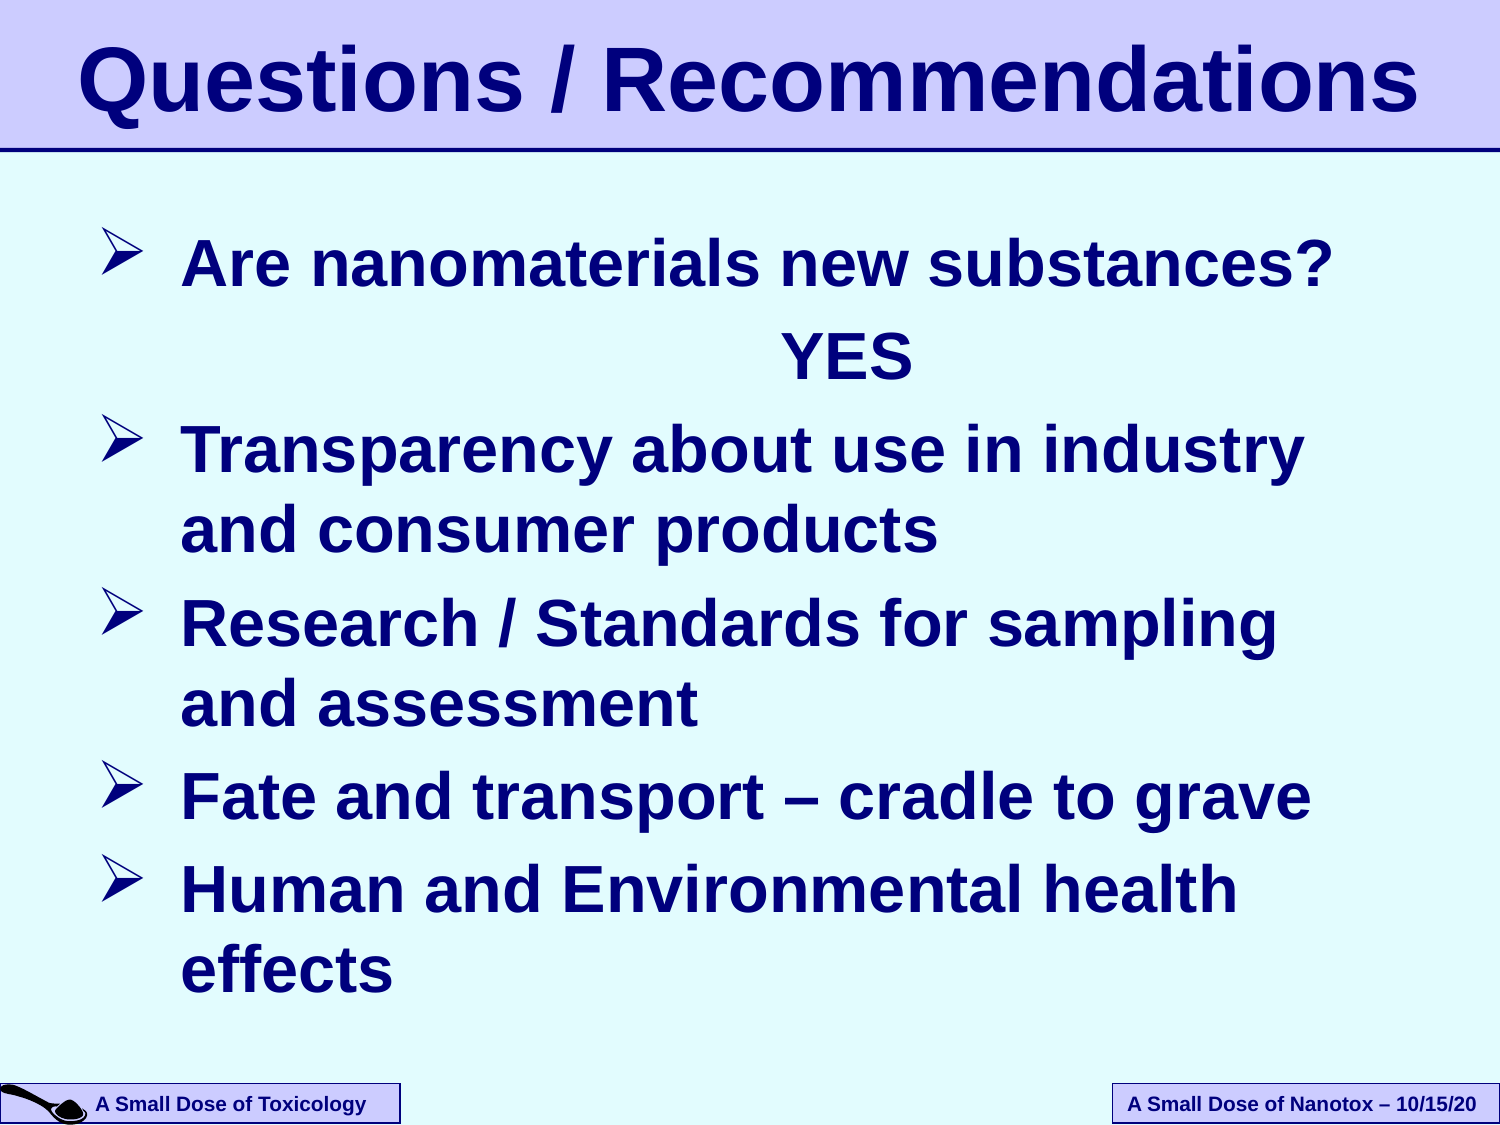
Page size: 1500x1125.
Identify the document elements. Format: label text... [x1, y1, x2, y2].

title Questions / Recommendations [24, 12, 1476, 138]
text_box Are nanomaterials new substances? YES Transparency about use in industry and consumer products Research / Standards for sampling and assessment Fate and transport – cradle to grave Human and Environmental health effects [81, 212, 1419, 1014]
